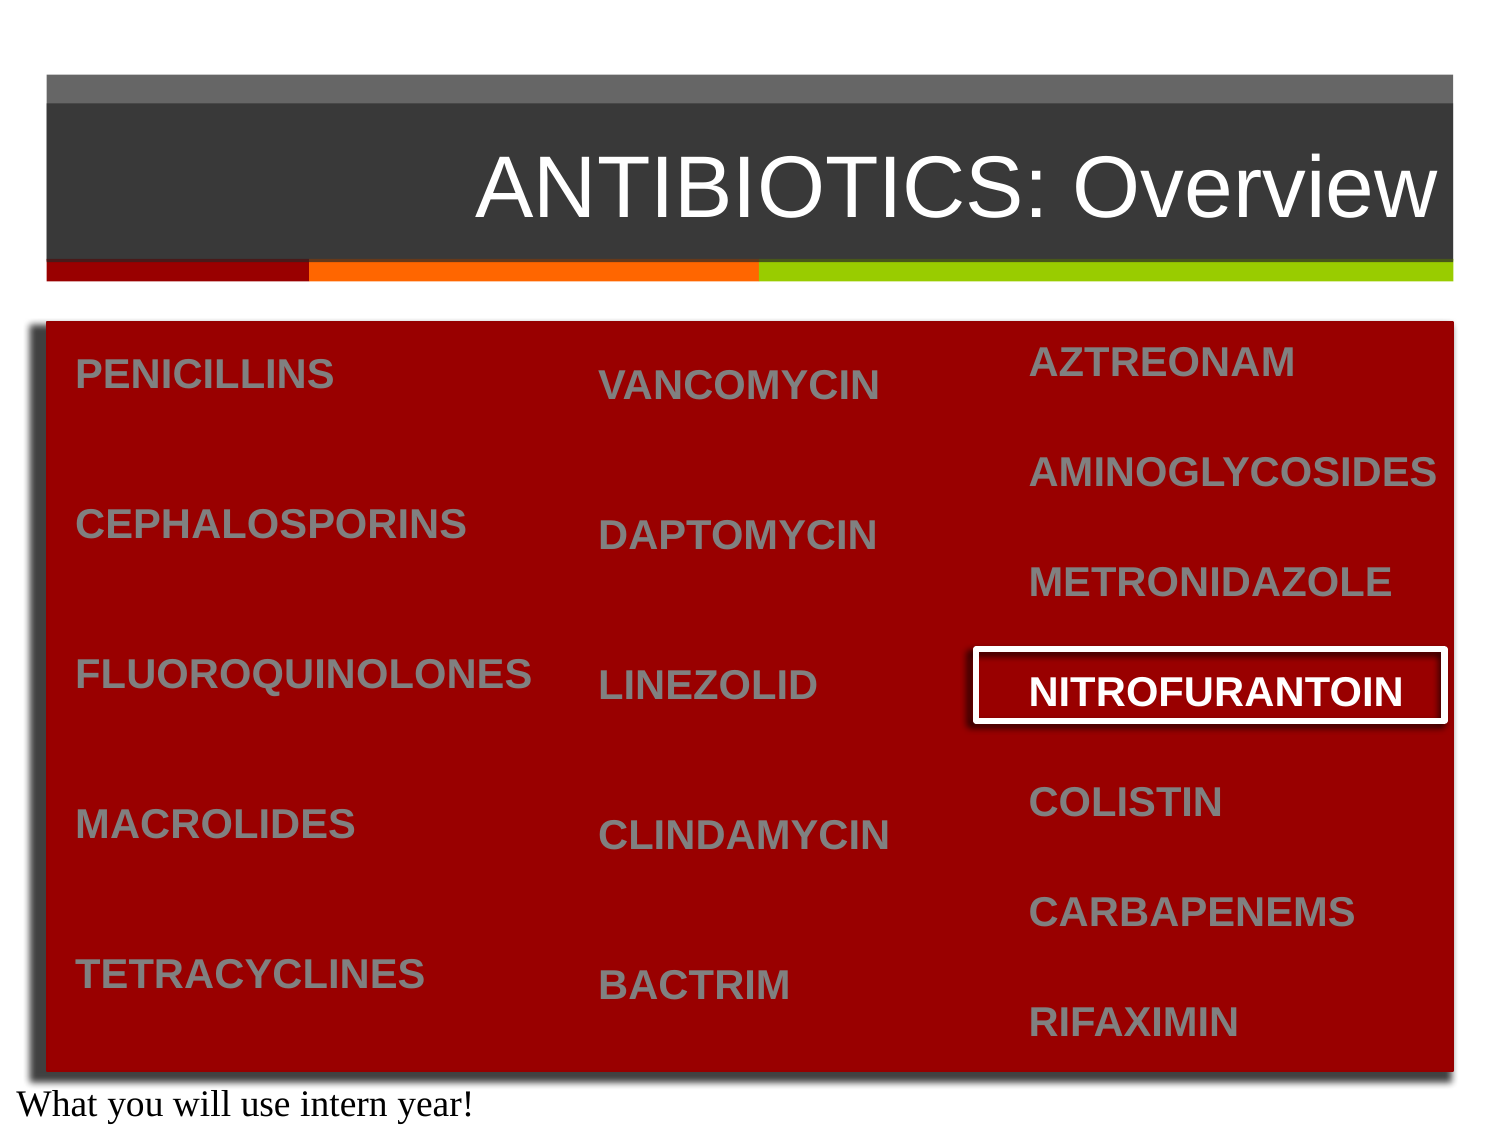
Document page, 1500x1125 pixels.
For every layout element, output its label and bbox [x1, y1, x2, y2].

title [46, 103, 1454, 263]
text_box [1, 321, 1500, 1125]
